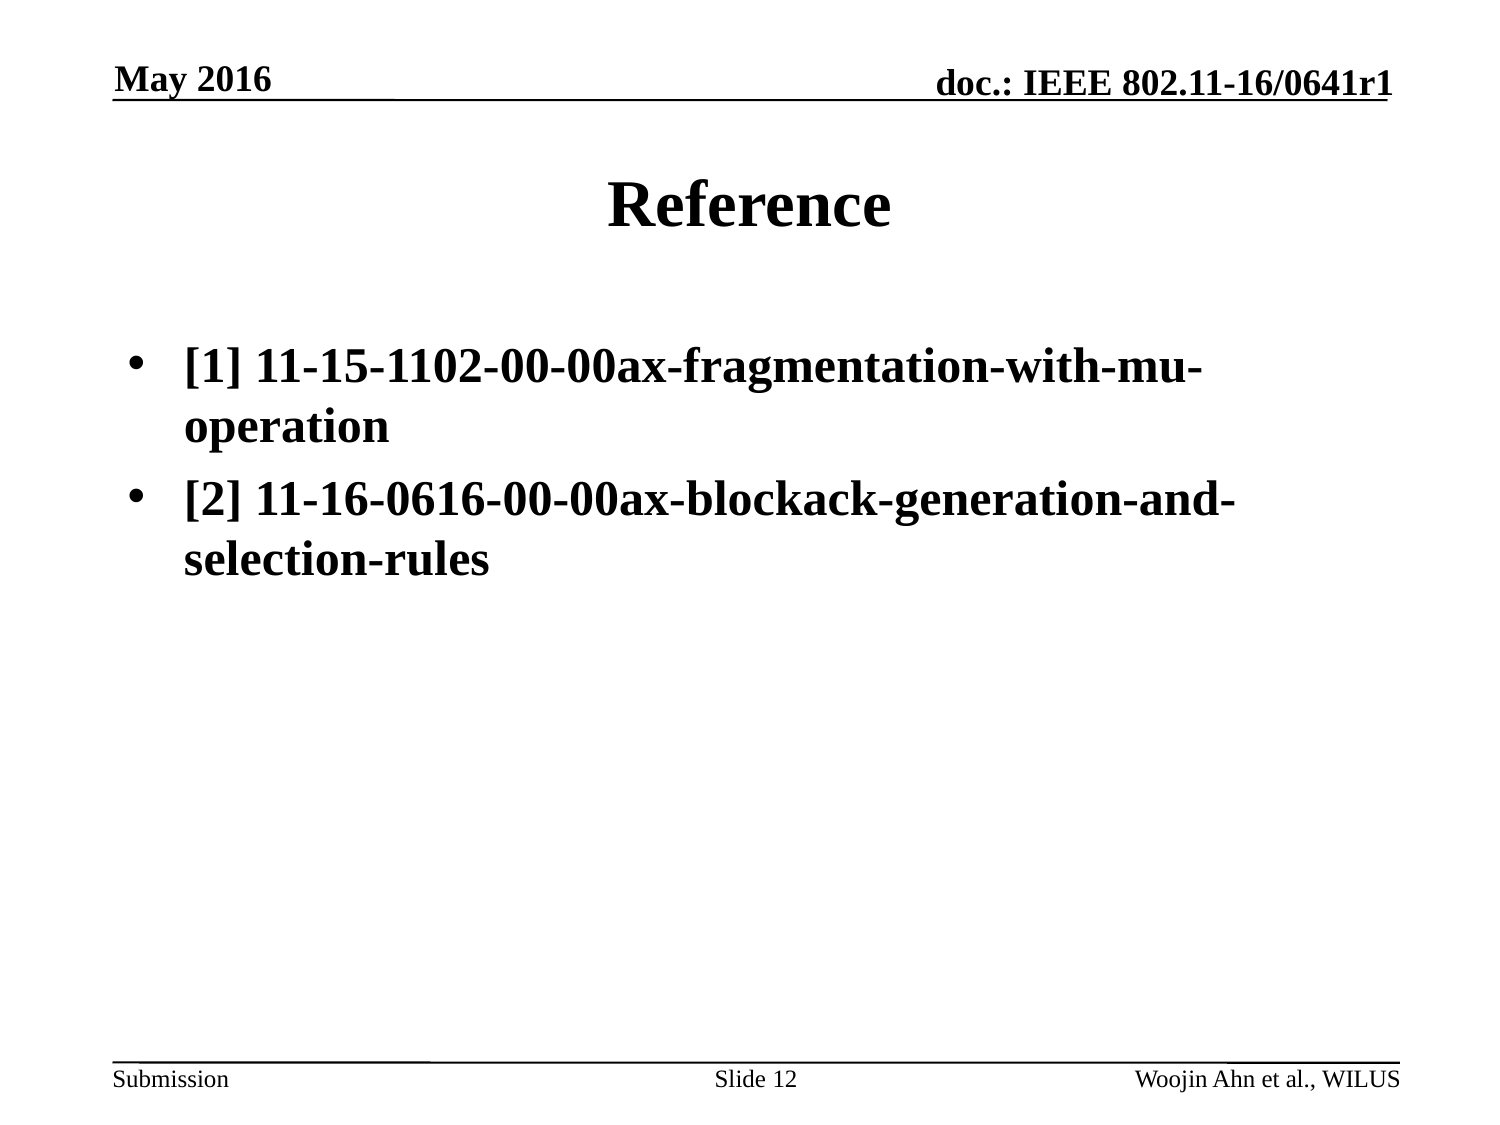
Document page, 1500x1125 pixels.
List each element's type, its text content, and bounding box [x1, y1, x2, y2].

slide_number Slide 12 [712, 1061, 800, 1123]
footer Woojin Ahn et al., WILUS [878, 1061, 1402, 1093]
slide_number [114, 54, 423, 100]
list [1] 11-15-1102-00-00ax-fragmentation-with-mu-operation [2] 11-16-0616-00-00ax-blockack-generation-and-selection-rules [112, 324, 1388, 1000]
title Reference [112, 112, 1388, 288]
